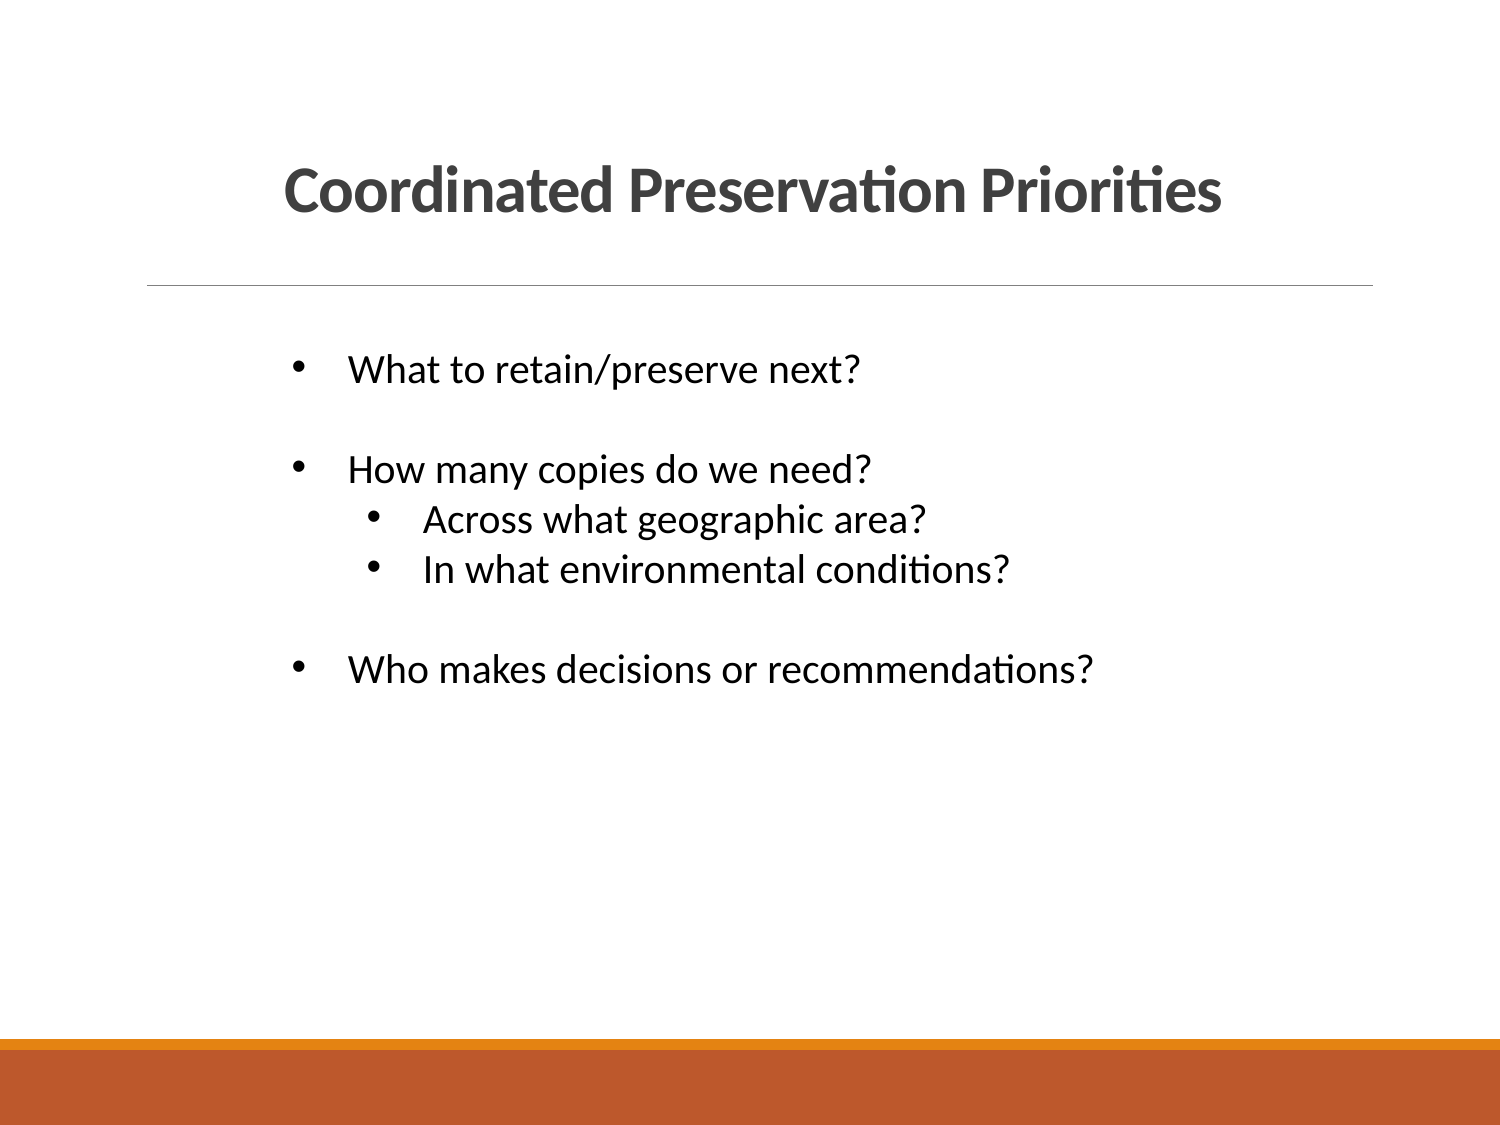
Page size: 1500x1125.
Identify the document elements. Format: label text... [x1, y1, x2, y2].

text_box What to retain/preserve next? How many copies do we need? Across what geographic area? In what environmental conditions? Who makes decisions or recommendations? [276, 334, 1412, 749]
title Coordinated Preservation Priorities [135, 83, 1373, 234]
